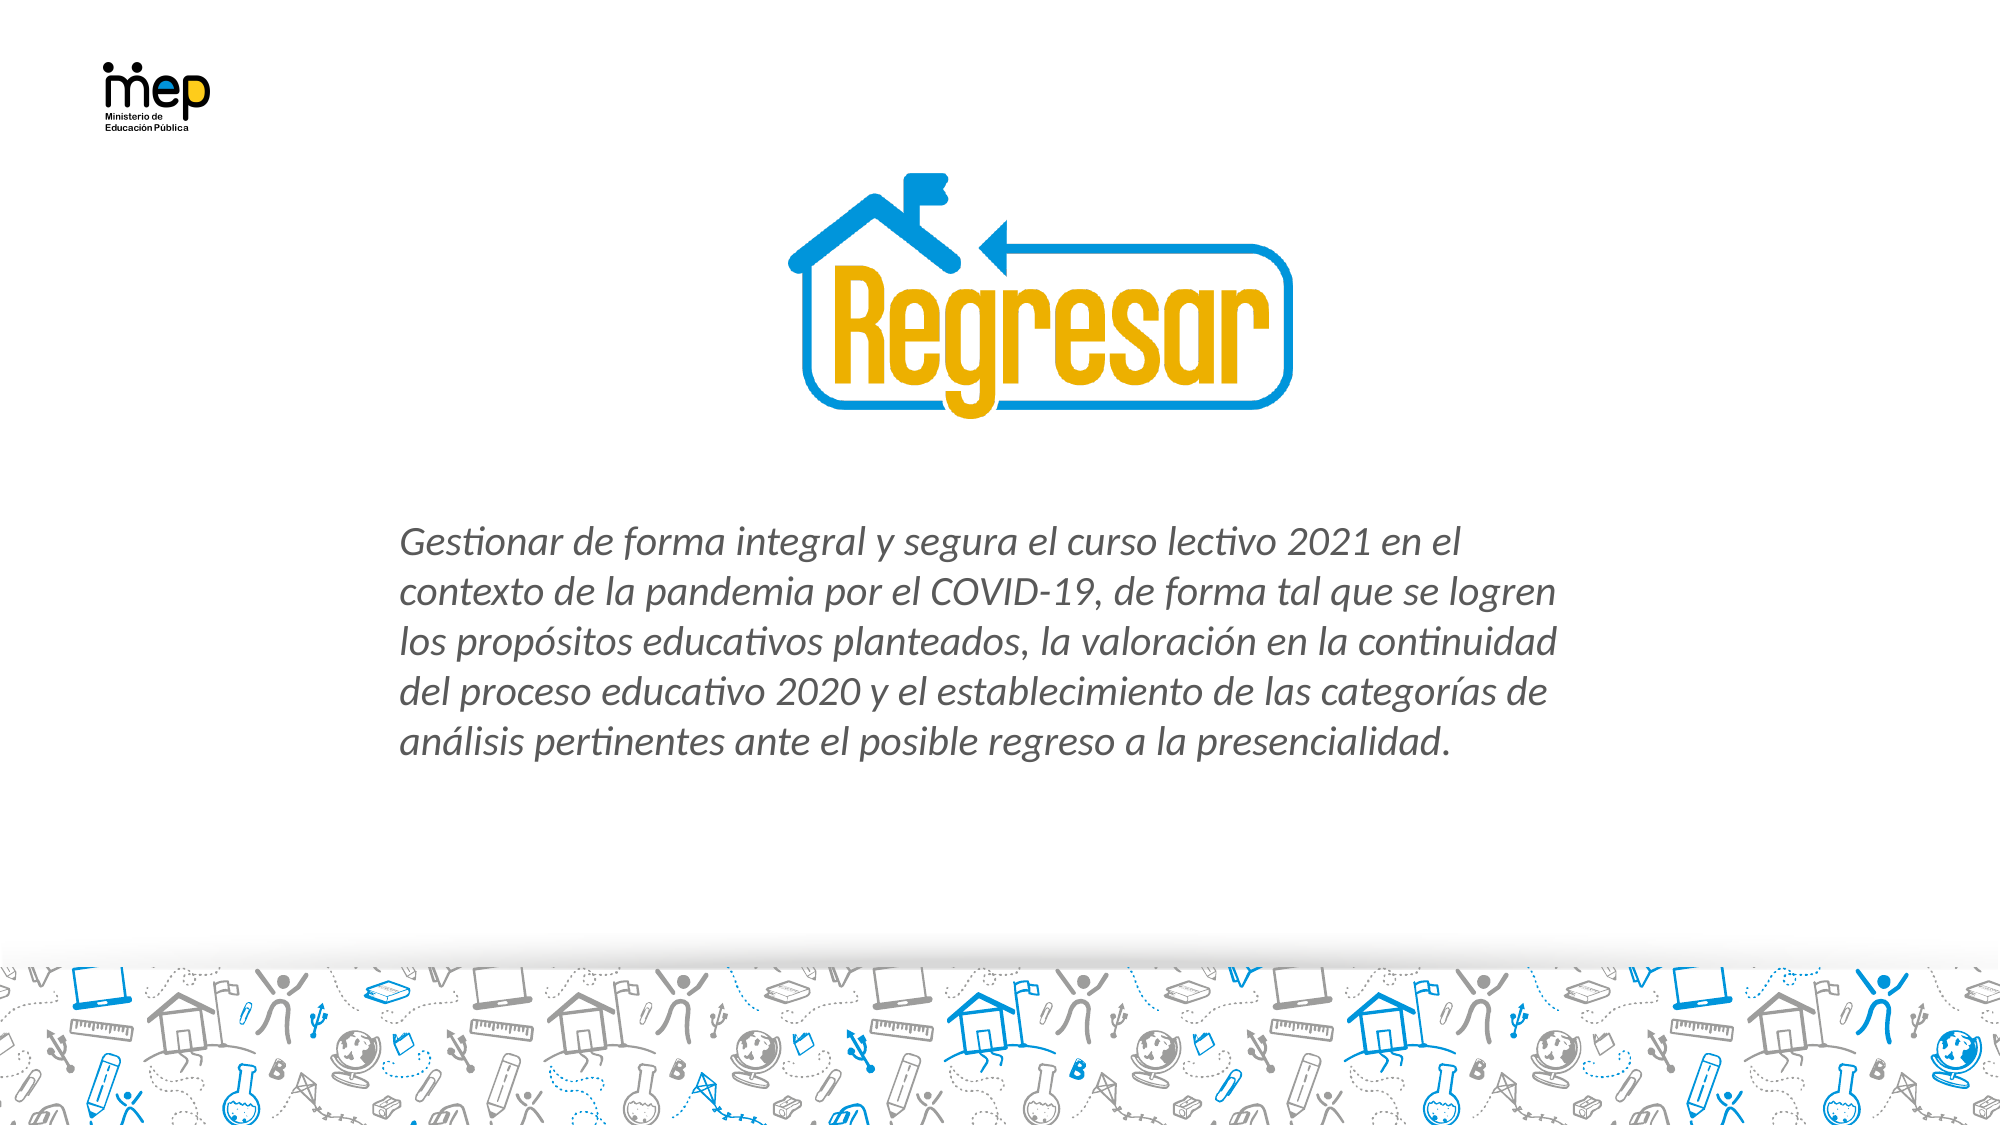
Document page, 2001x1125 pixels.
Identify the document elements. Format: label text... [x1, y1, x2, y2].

picture [103, 62, 210, 131]
picture [1828, 1066, 1857, 1106]
picture [1829, 1104, 1854, 1125]
picture [838, 1114, 844, 1122]
picture [1429, 1104, 1454, 1125]
picture [0, 933, 2000, 1125]
picture [844, 1107, 866, 1125]
picture [228, 1067, 257, 1106]
picture [760, 130, 1323, 456]
picture [1427, 1067, 1457, 1106]
picture [229, 1104, 254, 1125]
text_box Gestionar de forma integral y segura el curso lectivo 2021 en el contexto de la pandemia por el COVID-19, de forma tal que se logren los propósitos educativos planteados, la valoración en la continuidad del proceso educativo 2020 y el establecimiento de las categorías de análisis pertinentes ante el posible regreso a la presencialidad. [384, 506, 1616, 772]
